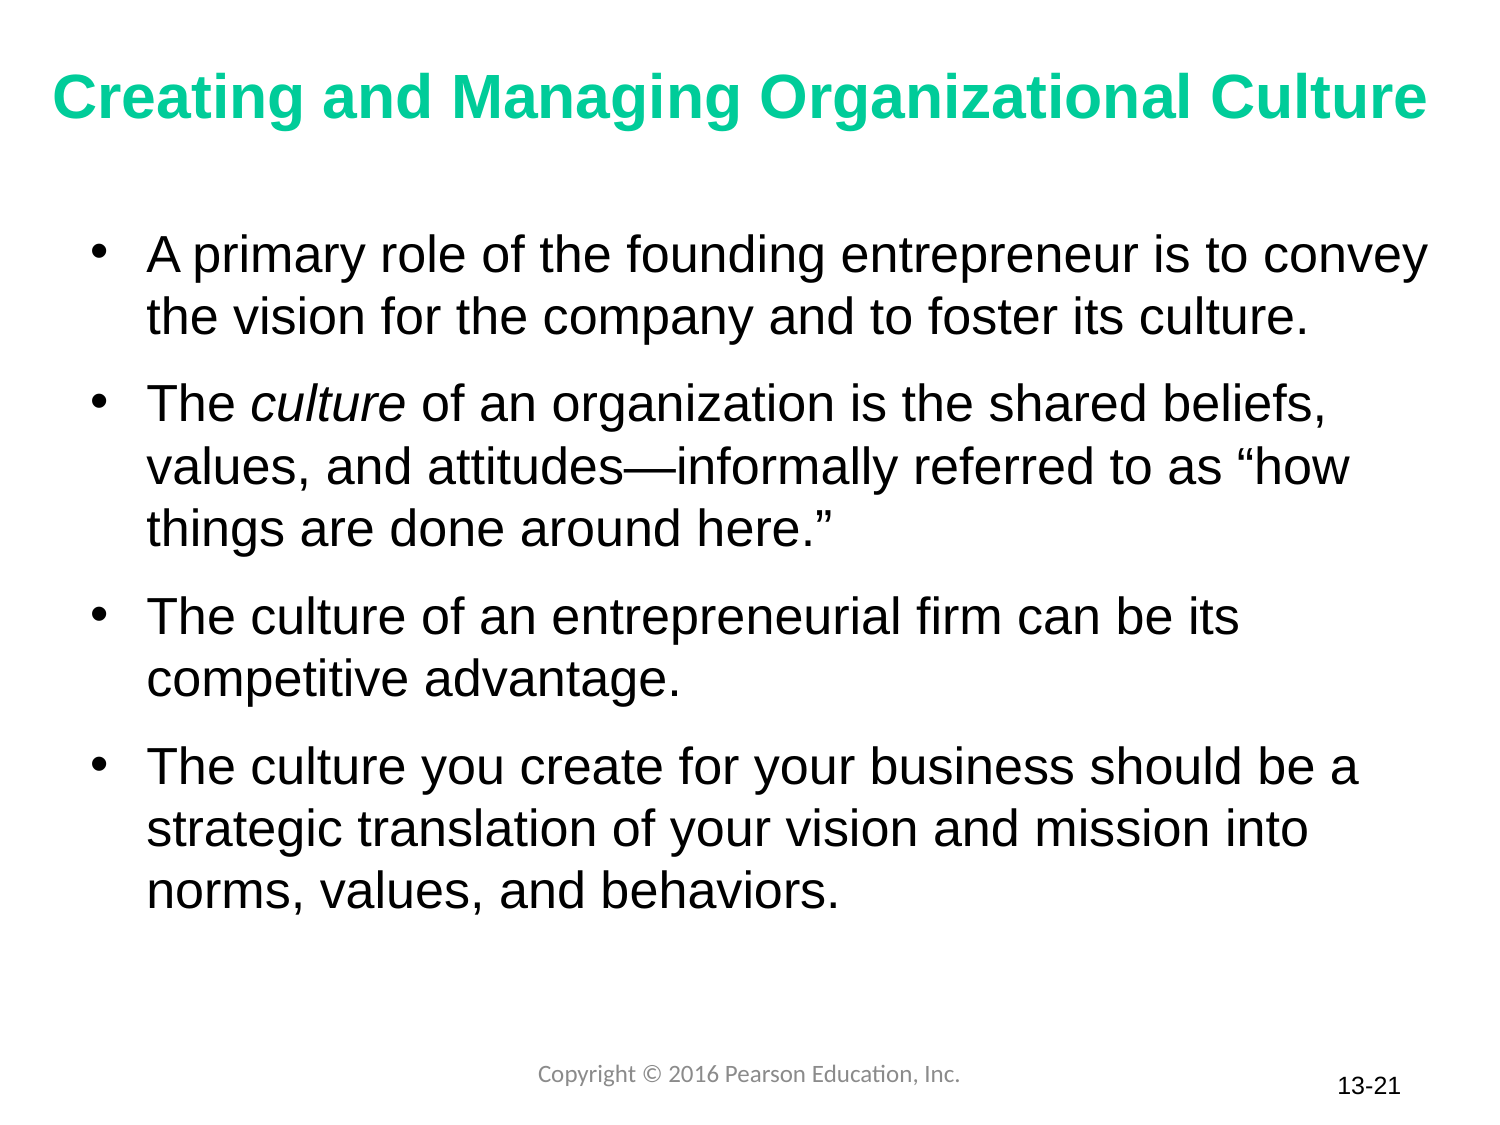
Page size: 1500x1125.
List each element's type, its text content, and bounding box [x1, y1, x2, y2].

footer Copyright © 2016 Pearson Education, Inc. [512, 1042, 988, 1103]
title Creating and Managing Organizational Culture [37, 0, 1475, 188]
list A primary role of the founding entrepreneur is to convey the vision for the company and to foster its culture. The culture of an organization is the shared beliefs, values, and attitudes—informally referred to as “how things are done around here.” The culture of an entrepreneurial firm can be its competitive advantage. The culture you create for your business should be a strategic translation of your vision and mission into norms, values, and behaviors. [75, 212, 1463, 1050]
